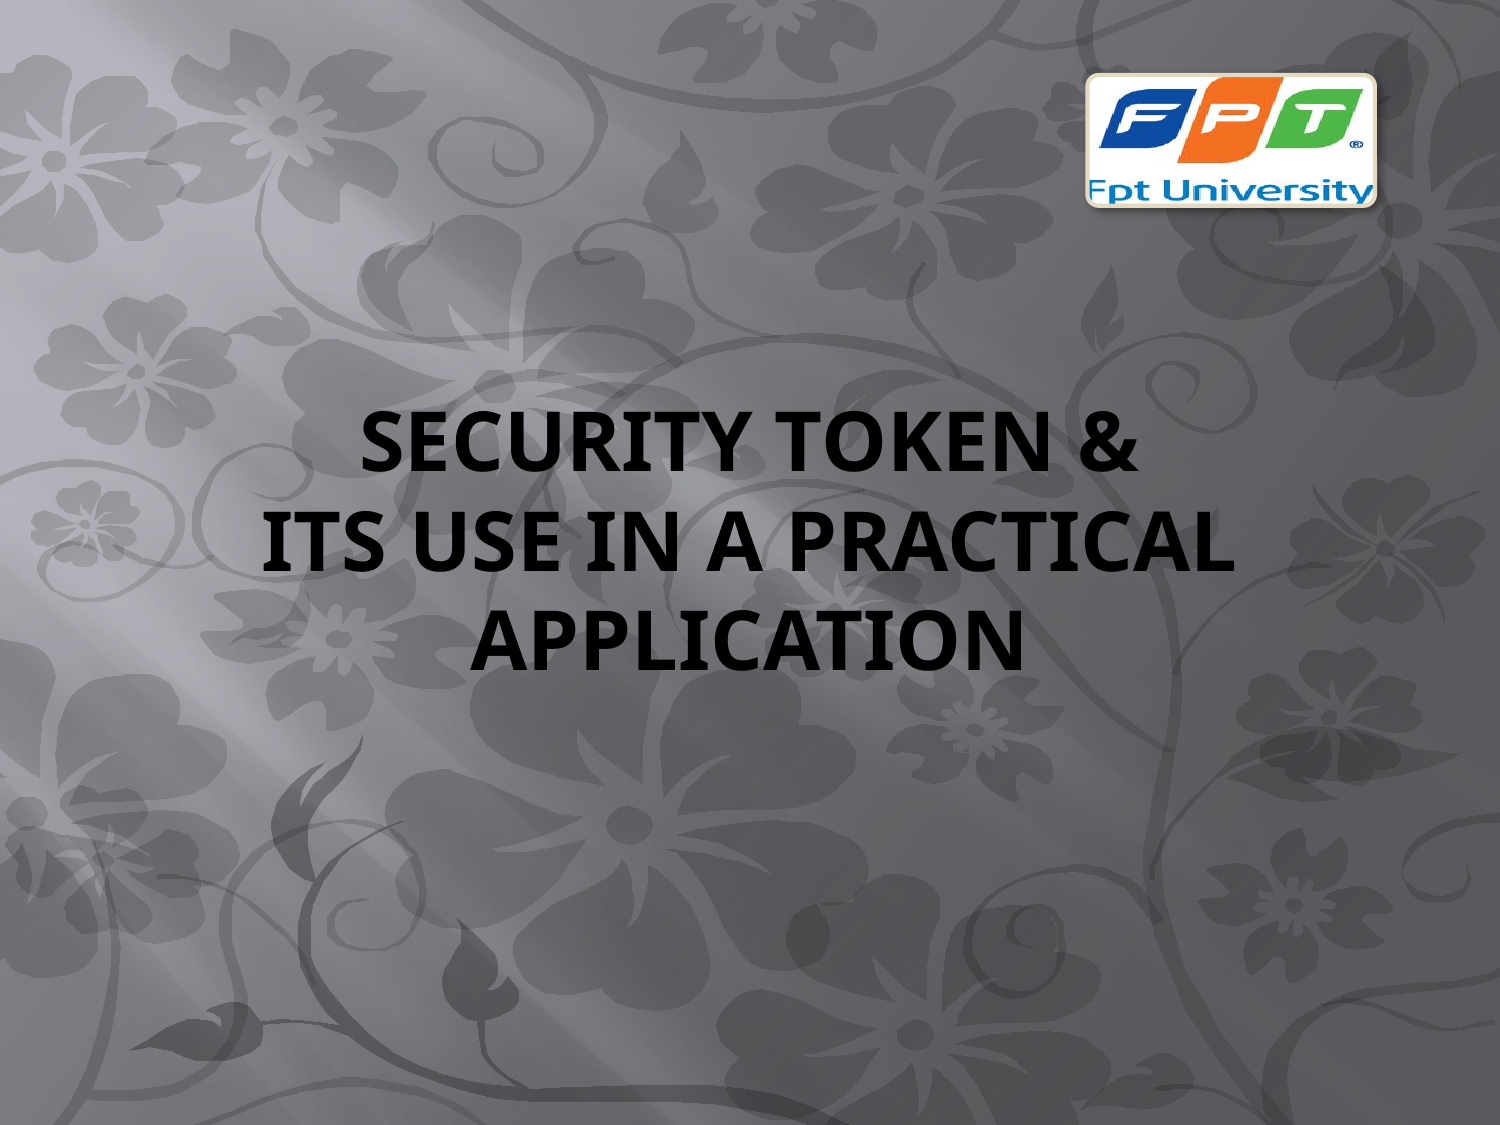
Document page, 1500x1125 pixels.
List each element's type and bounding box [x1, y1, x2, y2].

picture [1087, 74, 1376, 207]
text_box [0, 0, 1500, 1125]
